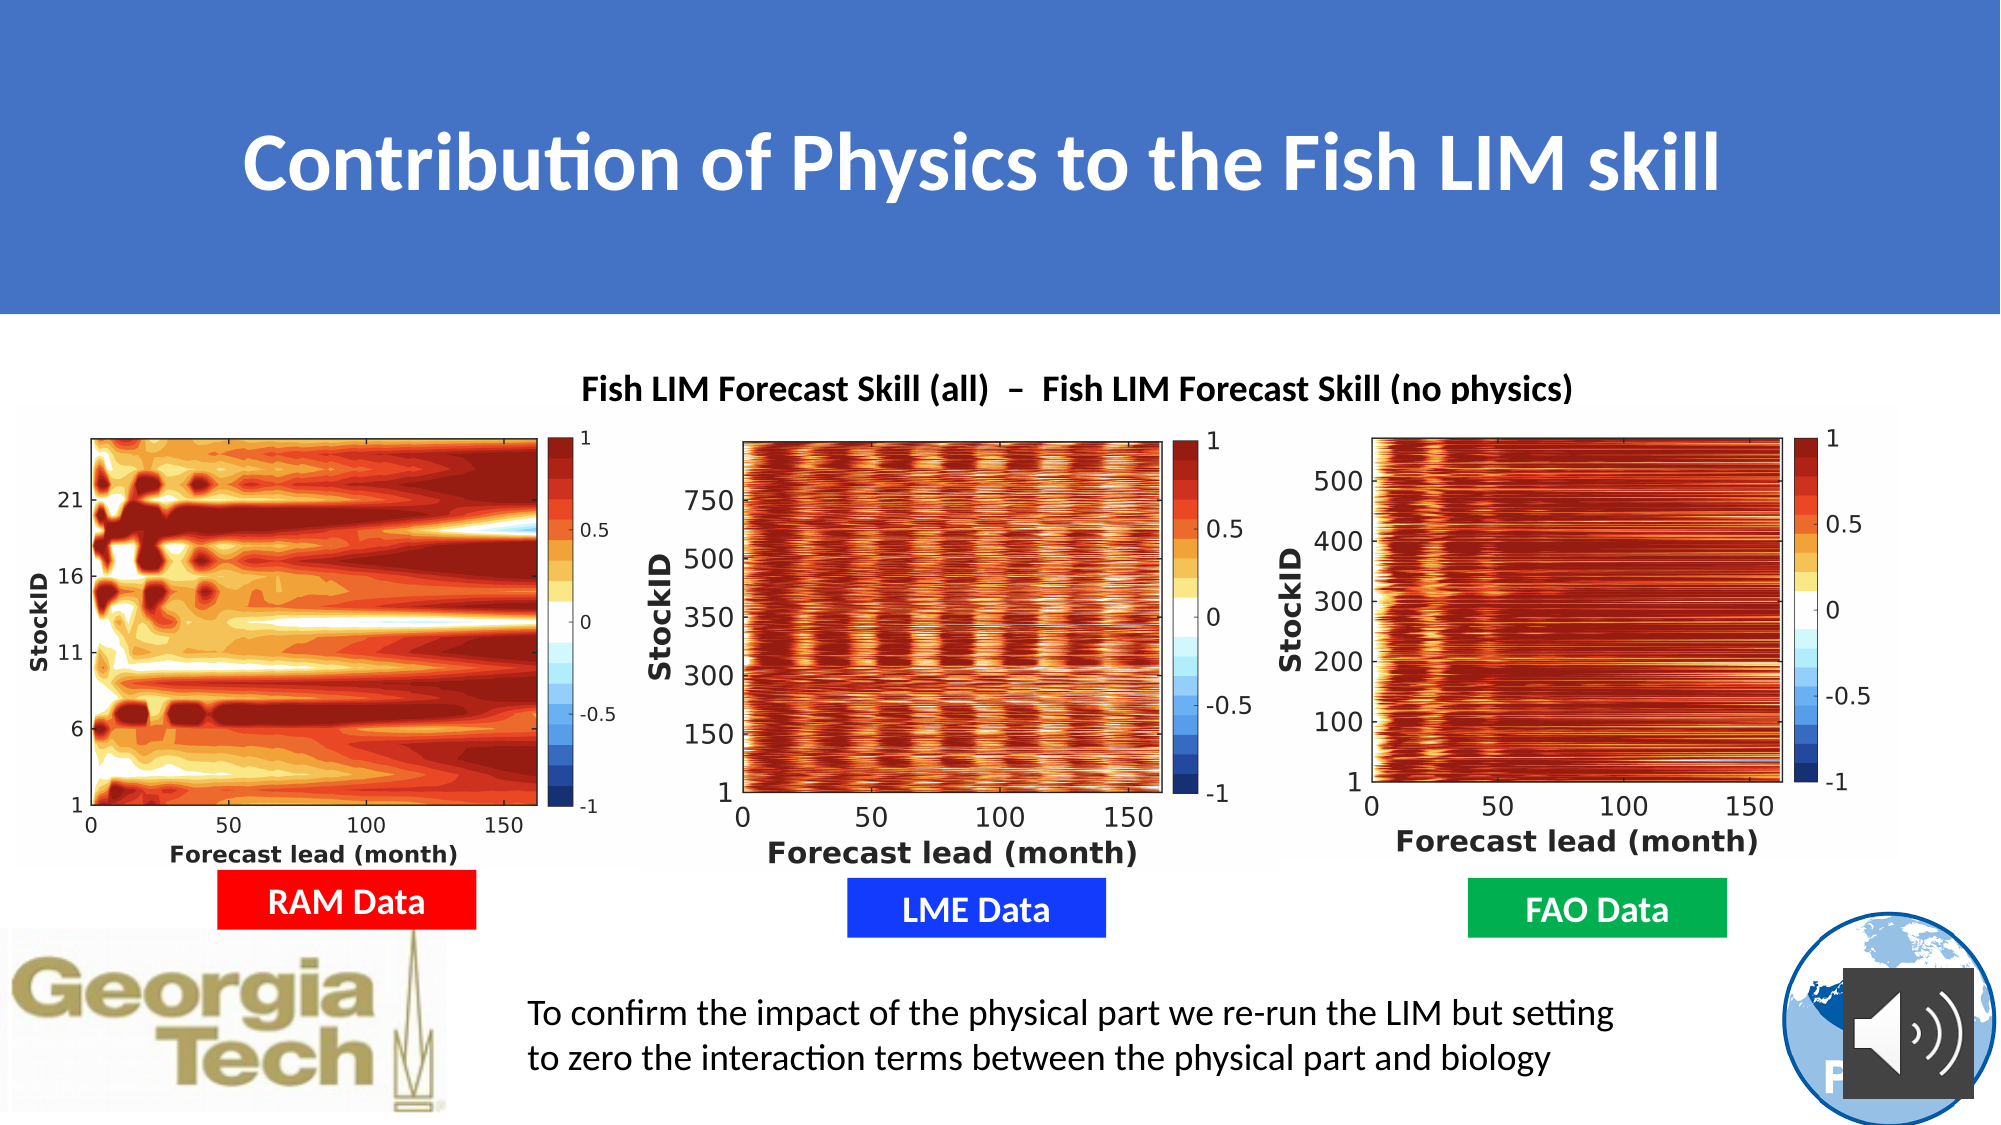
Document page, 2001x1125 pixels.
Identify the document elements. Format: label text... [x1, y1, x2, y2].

text_box LME Data [847, 877, 1107, 938]
text_box Fish LIM Forecast Skill (all) – Fish LIM Forecast Skill (no physics) [512, 356, 1644, 407]
text_box To confirm the impact of the physical part we re-run the LIM but setting to zero the interaction terms between the physical part and biology [512, 980, 1647, 1085]
picture [17, 404, 1900, 871]
picture [0, 918, 453, 1125]
picture [1775, 911, 2000, 1125]
text_box FAO Data [1468, 877, 1728, 938]
text_box [0, 0, 2000, 315]
title Contribution of Physics to the Fish LIM skill [120, 63, 1846, 217]
text_box RAM Data [217, 869, 477, 930]
